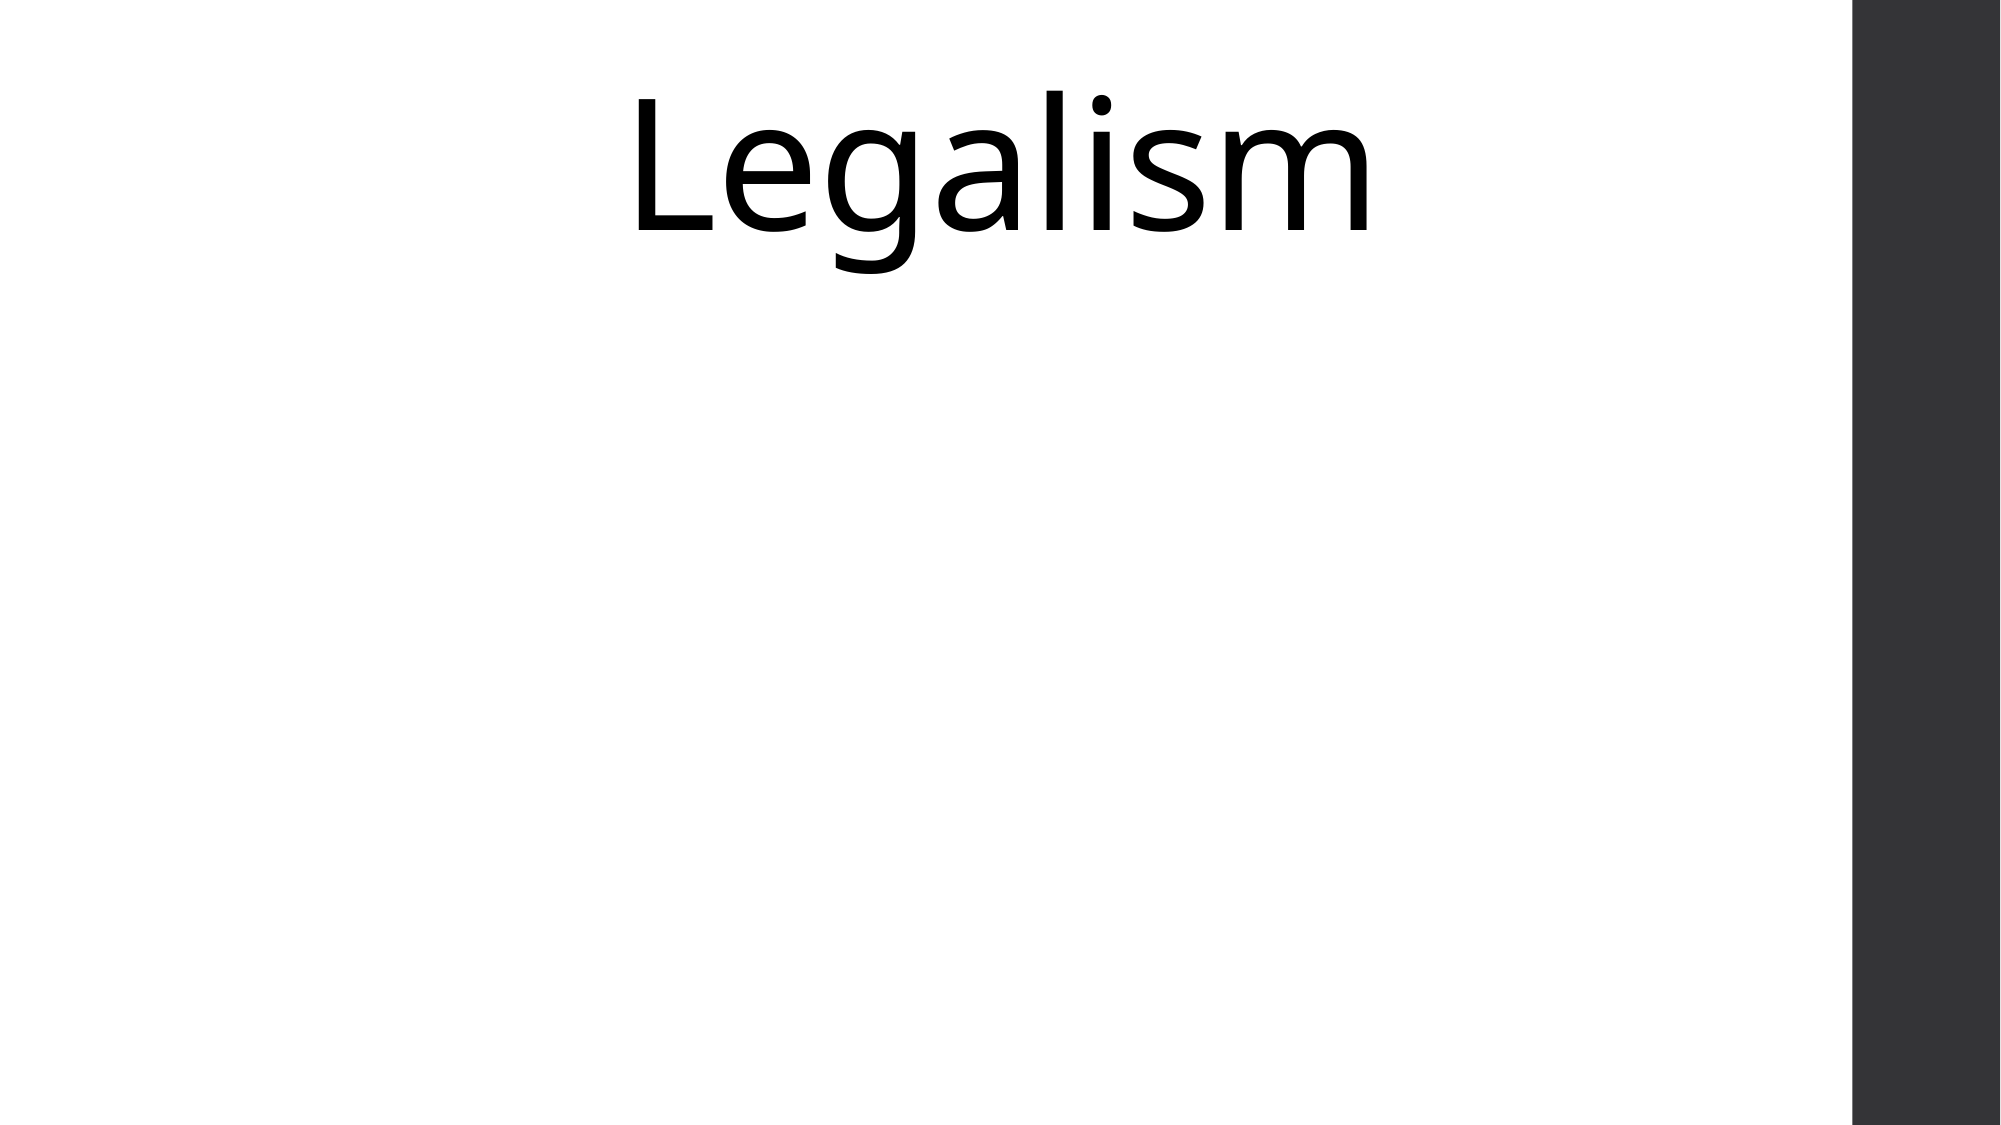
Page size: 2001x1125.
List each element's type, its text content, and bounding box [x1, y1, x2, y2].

title Legalism [206, 60, 1797, 278]
